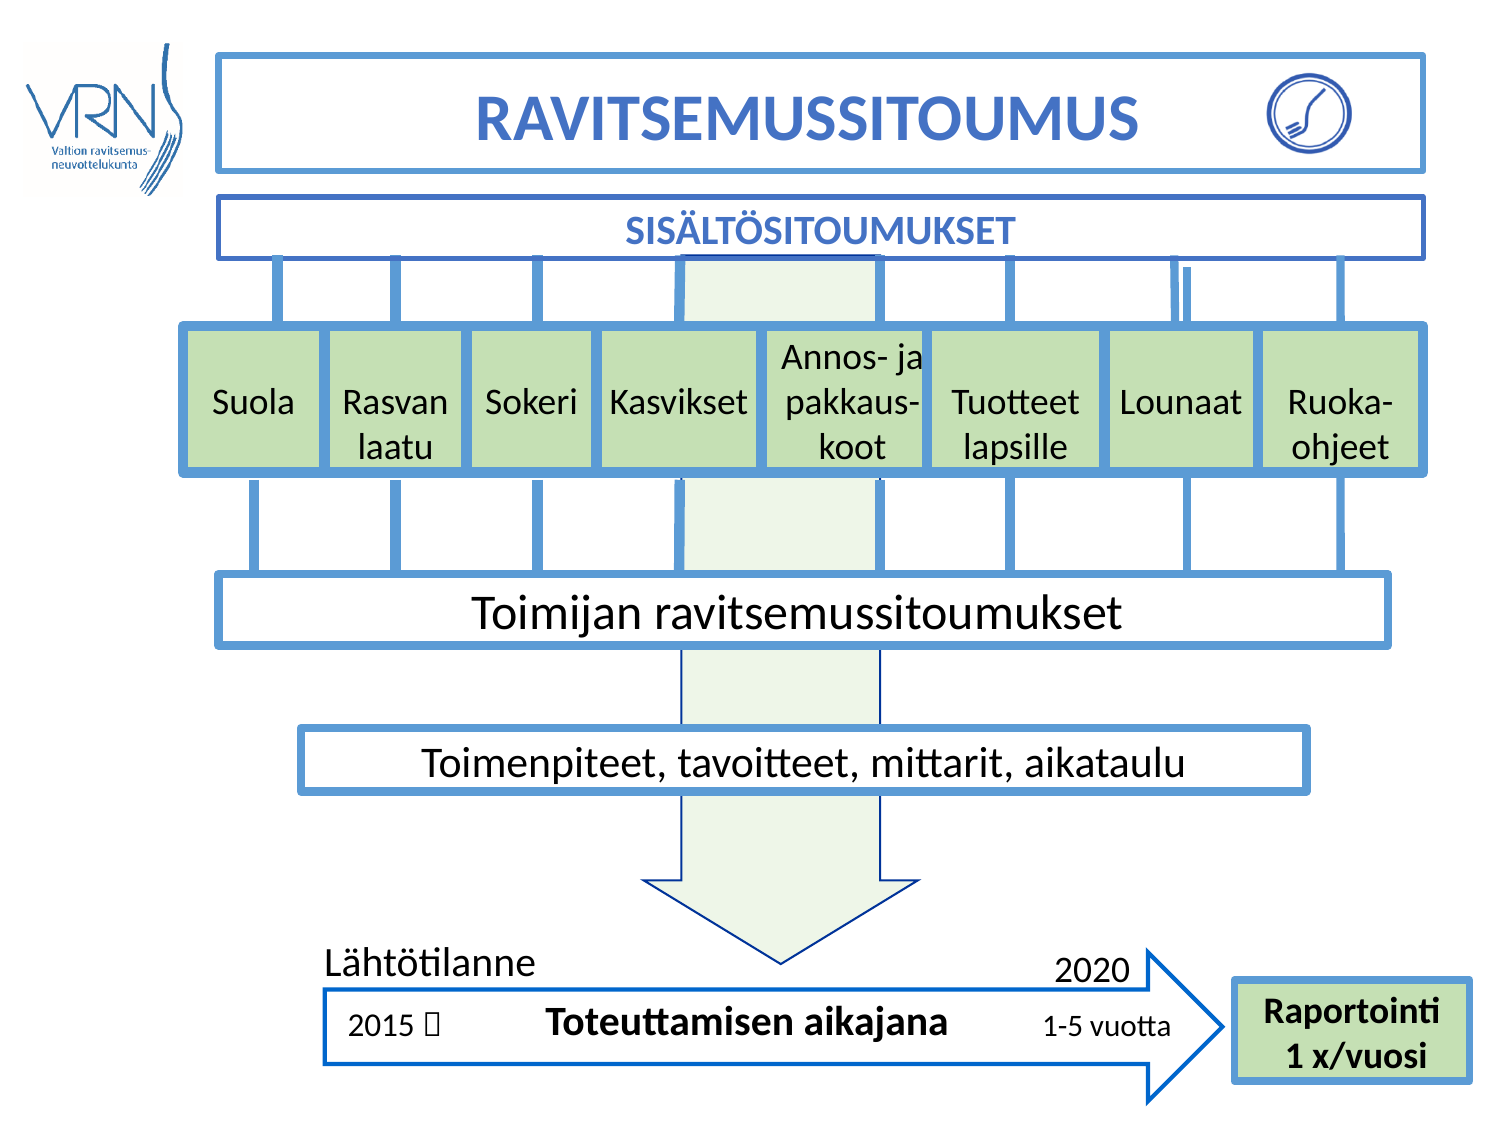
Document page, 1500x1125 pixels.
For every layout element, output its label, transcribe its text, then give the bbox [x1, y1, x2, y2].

text_box 2020 [1039, 938, 1173, 998]
text_box Lounaat [1188, 326, 1258, 473]
text_box 2015  [336, 997, 502, 1049]
text_box Toimenpiteet, tavoitteet, mittarit, aikataulu [301, 727, 1307, 792]
text_box [639, 792, 922, 966]
text_box Tuotteet lapsille [927, 326, 1009, 473]
text_box Raportointi 1 x/vuosi [1234, 979, 1470, 1082]
picture [1246, 66, 1374, 162]
text_box Ruoka- ohjeet [1258, 326, 1424, 473]
text_box [680, 473, 882, 574]
text_box [1211, 1013, 1224, 1040]
text_box Kasvikset [596, 326, 761, 473]
text_box [323, 975, 1202, 1104]
text_box [685, 259, 875, 326]
text_box RAVITSEMUSSITOUMUS [218, 55, 1424, 171]
text_box 1-5 vuotta [1030, 999, 1211, 1049]
picture [23, 42, 183, 197]
text_box Toimijan ravitsemussitoumukset [218, 574, 1388, 646]
text_box [680, 646, 882, 727]
text_box Tuotteet lapsille [1010, 326, 1105, 473]
text_box Lähtötilanne [312, 928, 585, 990]
text_box SISÄLTÖSITOUMUKSET [218, 197, 1424, 259]
text_box Annos- ja pakkaus-koot [761, 326, 927, 473]
text_box Suola [182, 326, 324, 473]
text_box Lounaat [1105, 326, 1186, 473]
text_box Sokeri [466, 326, 596, 473]
text_box Rasvan laatu [324, 326, 466, 473]
